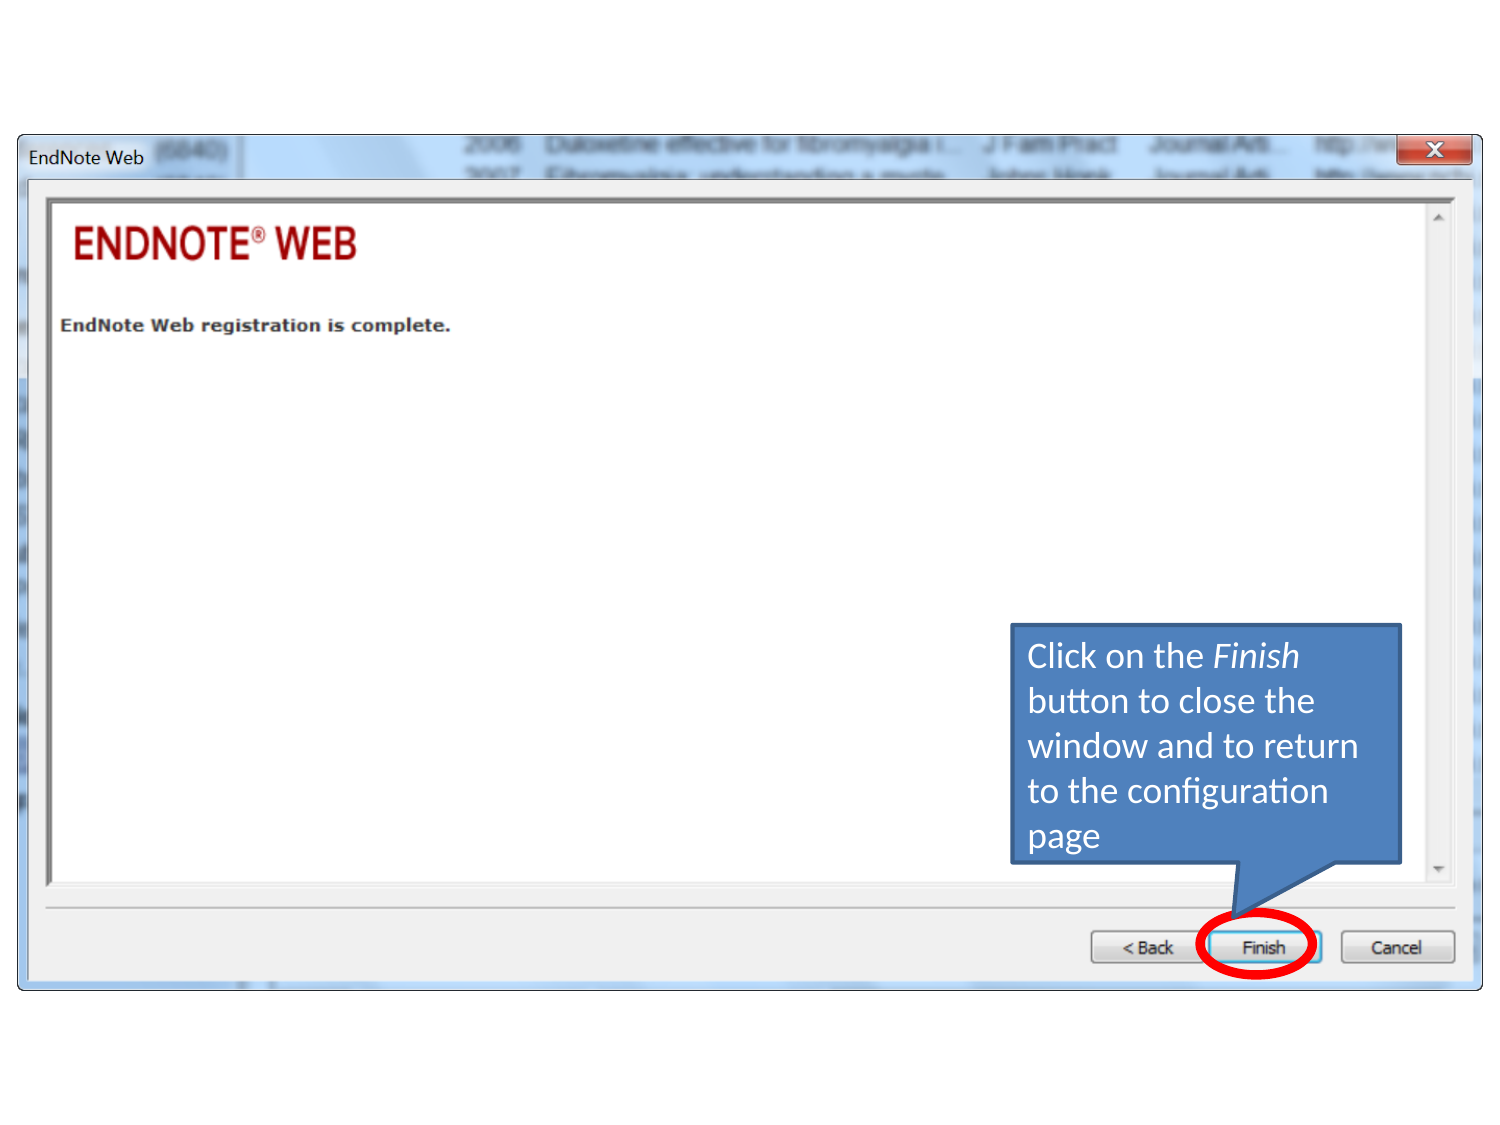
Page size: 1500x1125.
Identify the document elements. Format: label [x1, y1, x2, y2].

picture [17, 134, 1483, 991]
